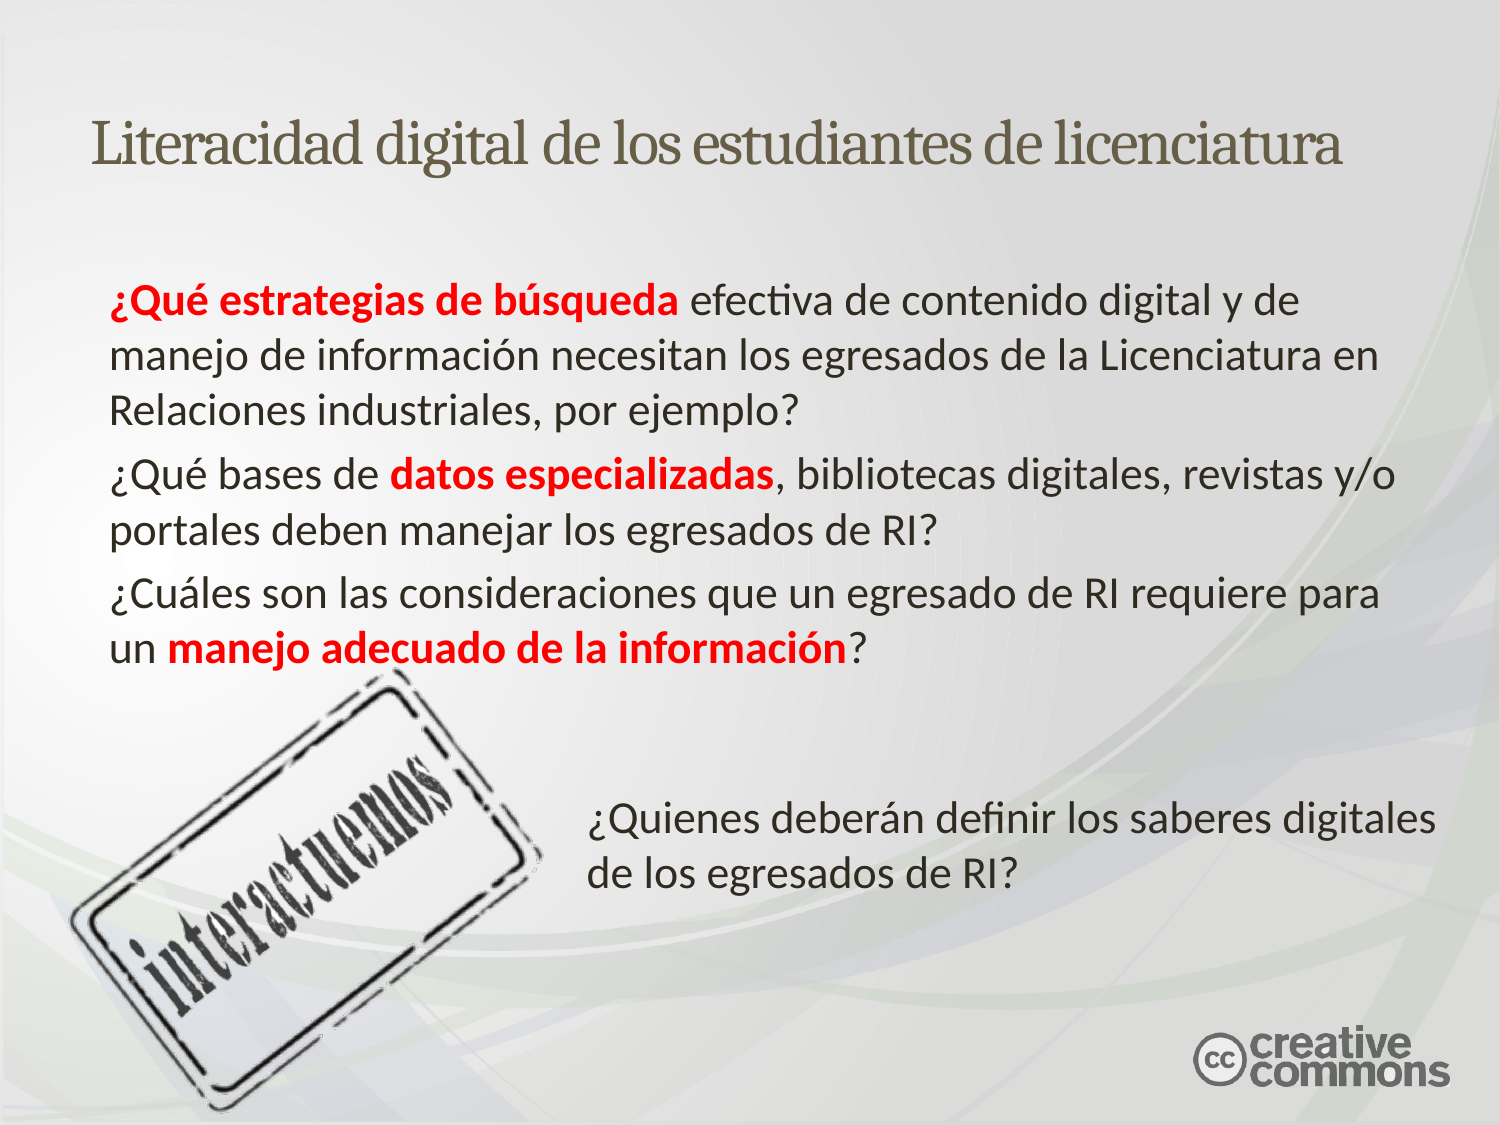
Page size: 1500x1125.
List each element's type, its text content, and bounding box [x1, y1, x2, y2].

text_box ¿Quienes deberán definir los saberes digitales de los egresados de RI? [571, 780, 1463, 906]
title Literacidad digital de los estudiantes de licenciatura [75, 45, 1472, 233]
picture [1, 649, 571, 1125]
list ¿Qué estrategias de búsqueda efectiva de contenido digital y de manejo de información necesitan los egresados de la Licenciatura en Relaciones industriales, por ejemplo? ¿Qué bases de datos especializadas, bibliotecas digitales, revistas y/o portales deben manejar los egresados de RI? ¿Cuáles son las consideraciones que un egresado de RI requiere para un manejo adecuado de la información? [75, 262, 1440, 718]
